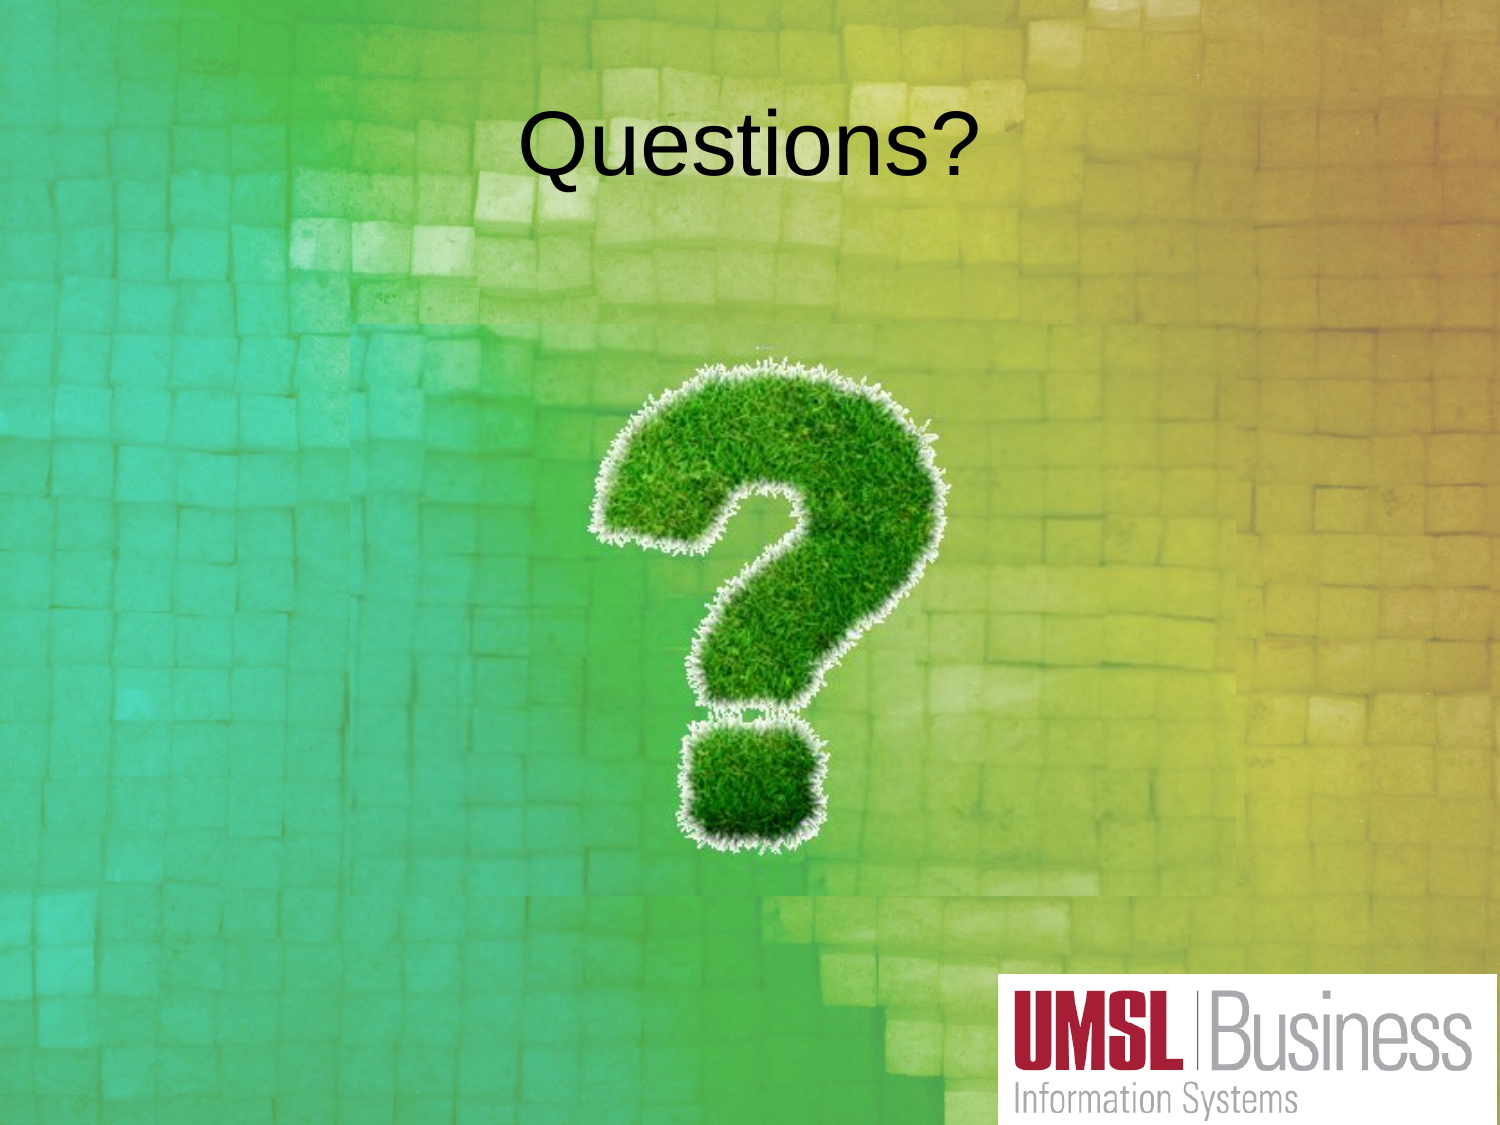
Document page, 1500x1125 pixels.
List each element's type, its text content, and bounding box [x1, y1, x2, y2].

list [349, 324, 1236, 896]
picture [0, 0, 1500, 1125]
title Questions? [75, 45, 1425, 233]
